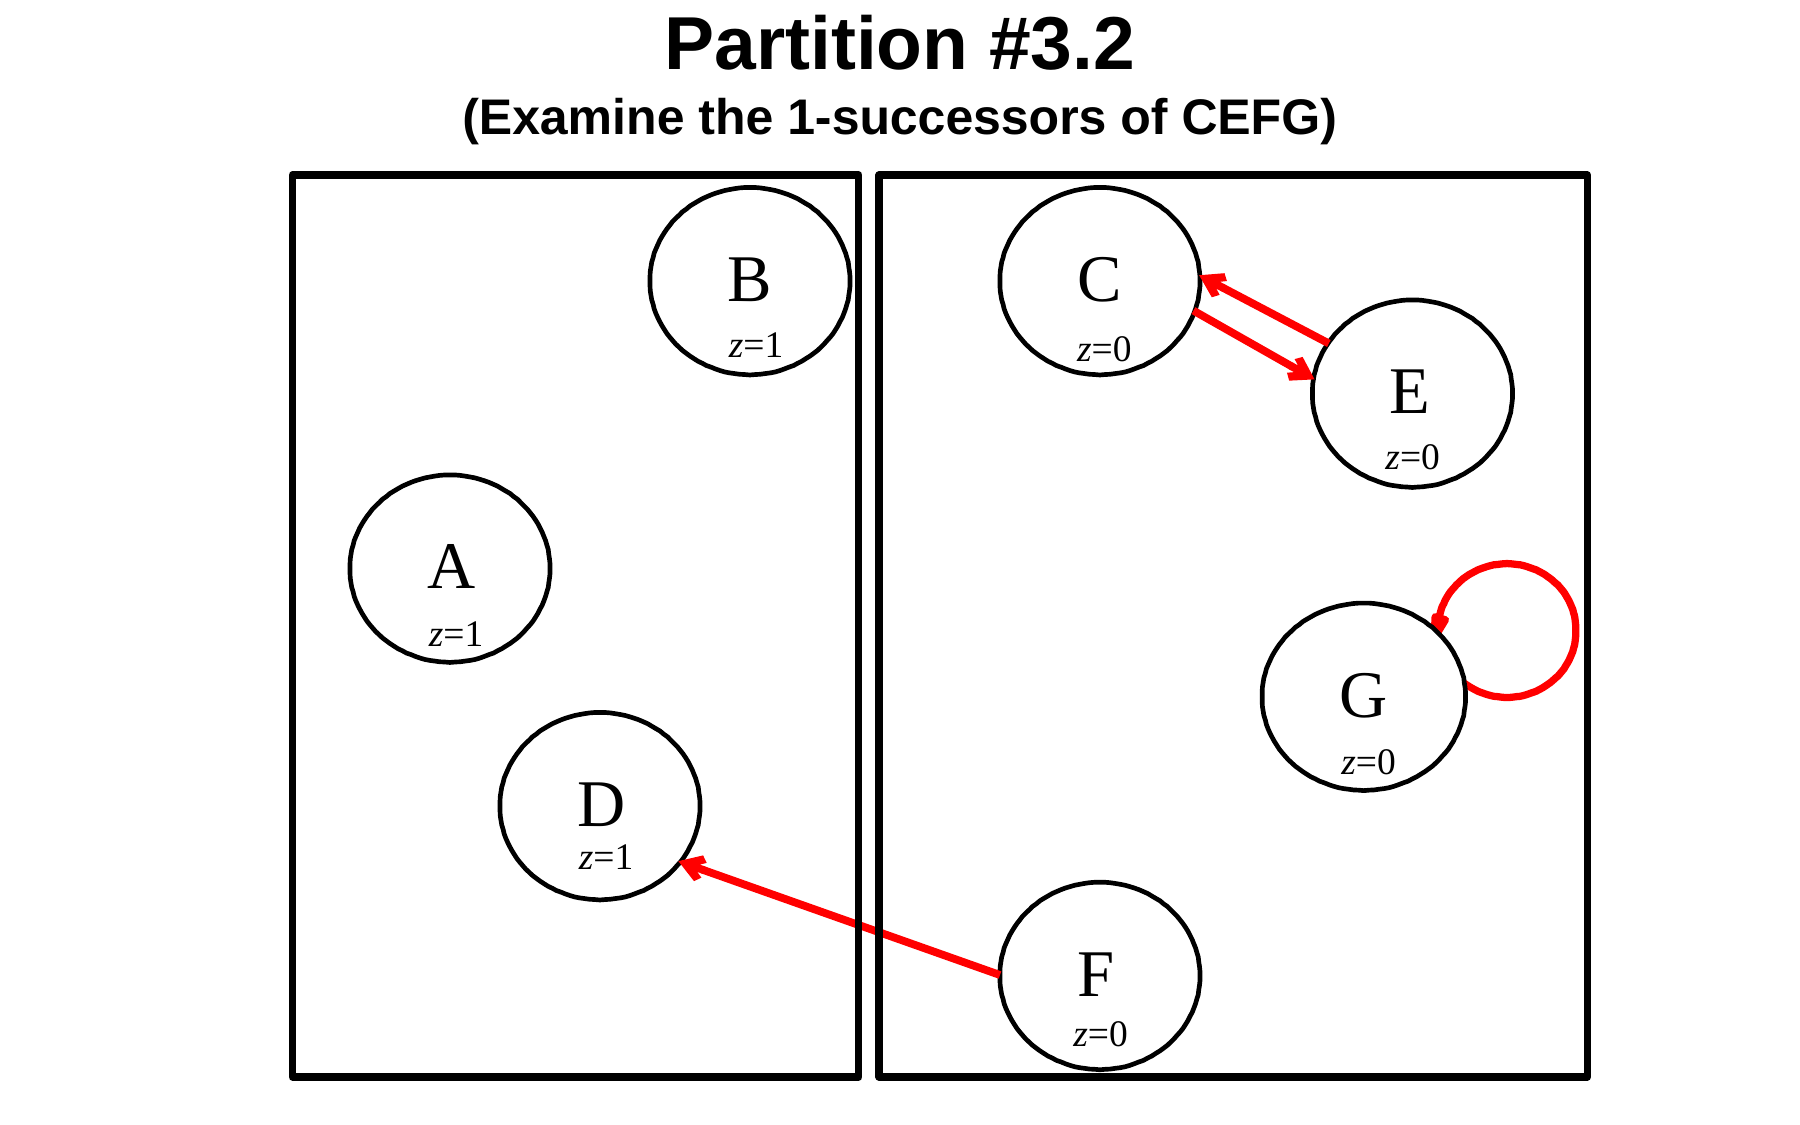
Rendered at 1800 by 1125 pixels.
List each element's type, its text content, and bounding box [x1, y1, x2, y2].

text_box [1198, 274, 1330, 344]
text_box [678, 860, 1001, 976]
text_box [292, 174, 859, 1077]
text_box [879, 174, 1588, 1077]
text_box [1193, 345, 1315, 380]
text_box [1428, 563, 1576, 698]
text_box Partition #3.2 (Examine the 1-successors of CEFG) [149, 0, 1650, 163]
